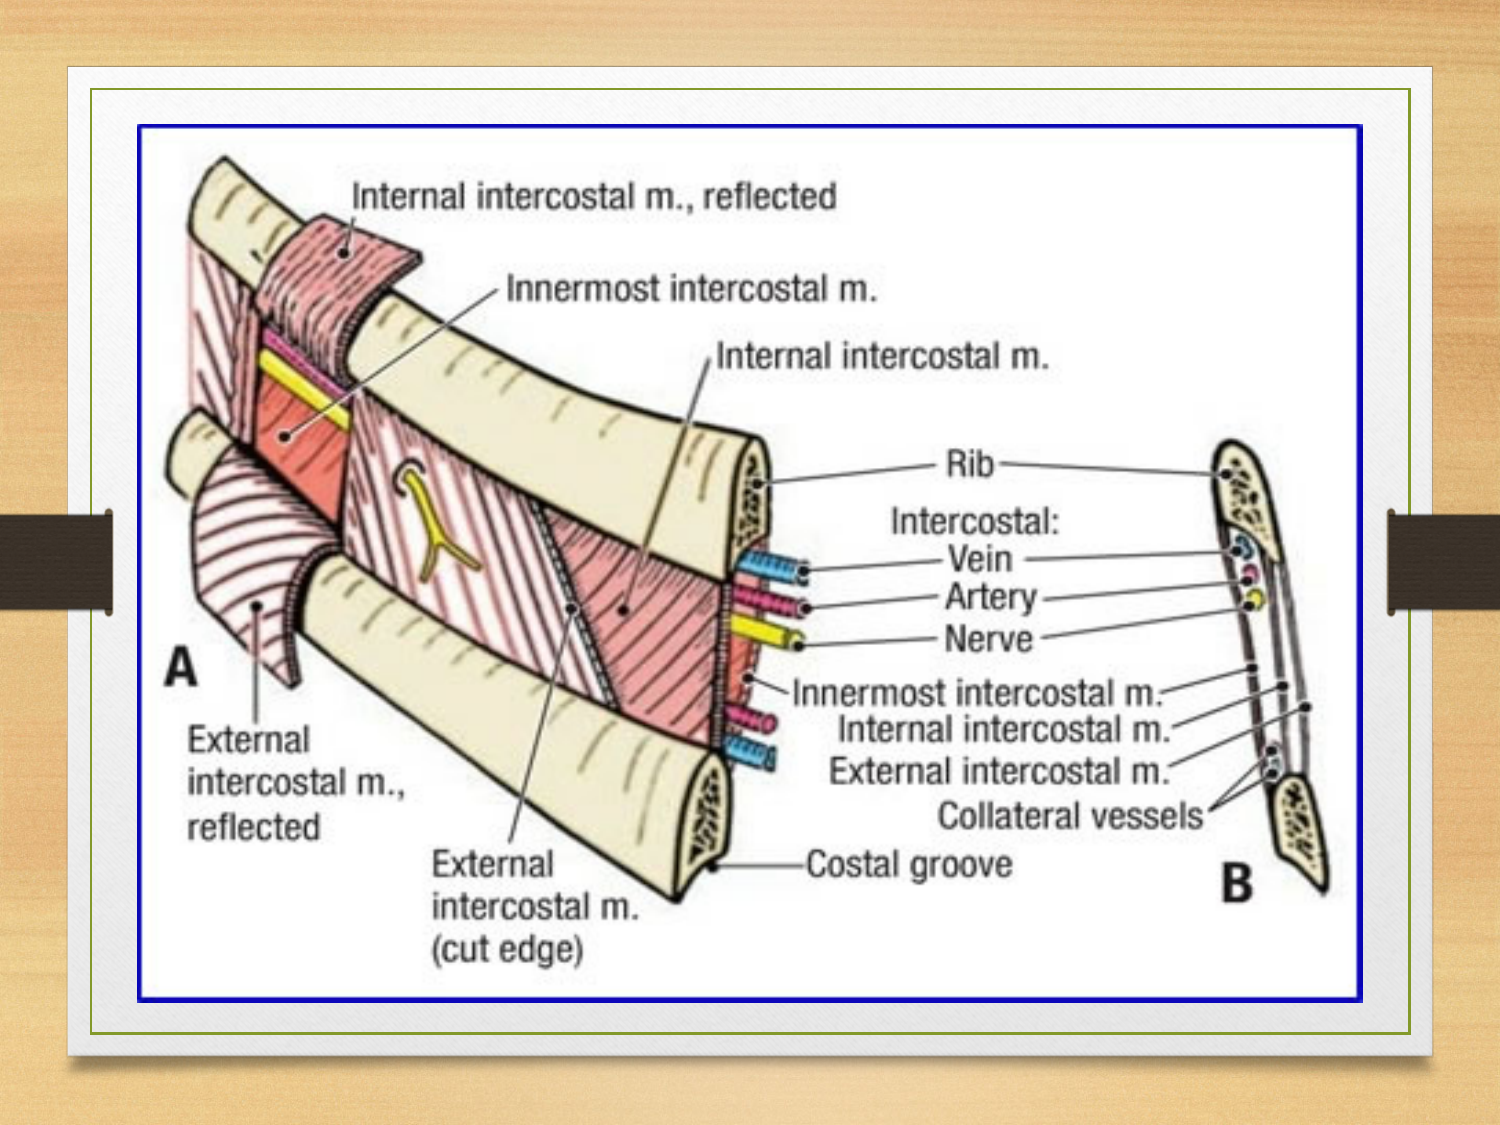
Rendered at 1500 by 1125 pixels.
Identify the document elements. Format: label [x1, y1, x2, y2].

picture [0, 0, 1500, 1125]
list [137, 124, 1363, 1003]
